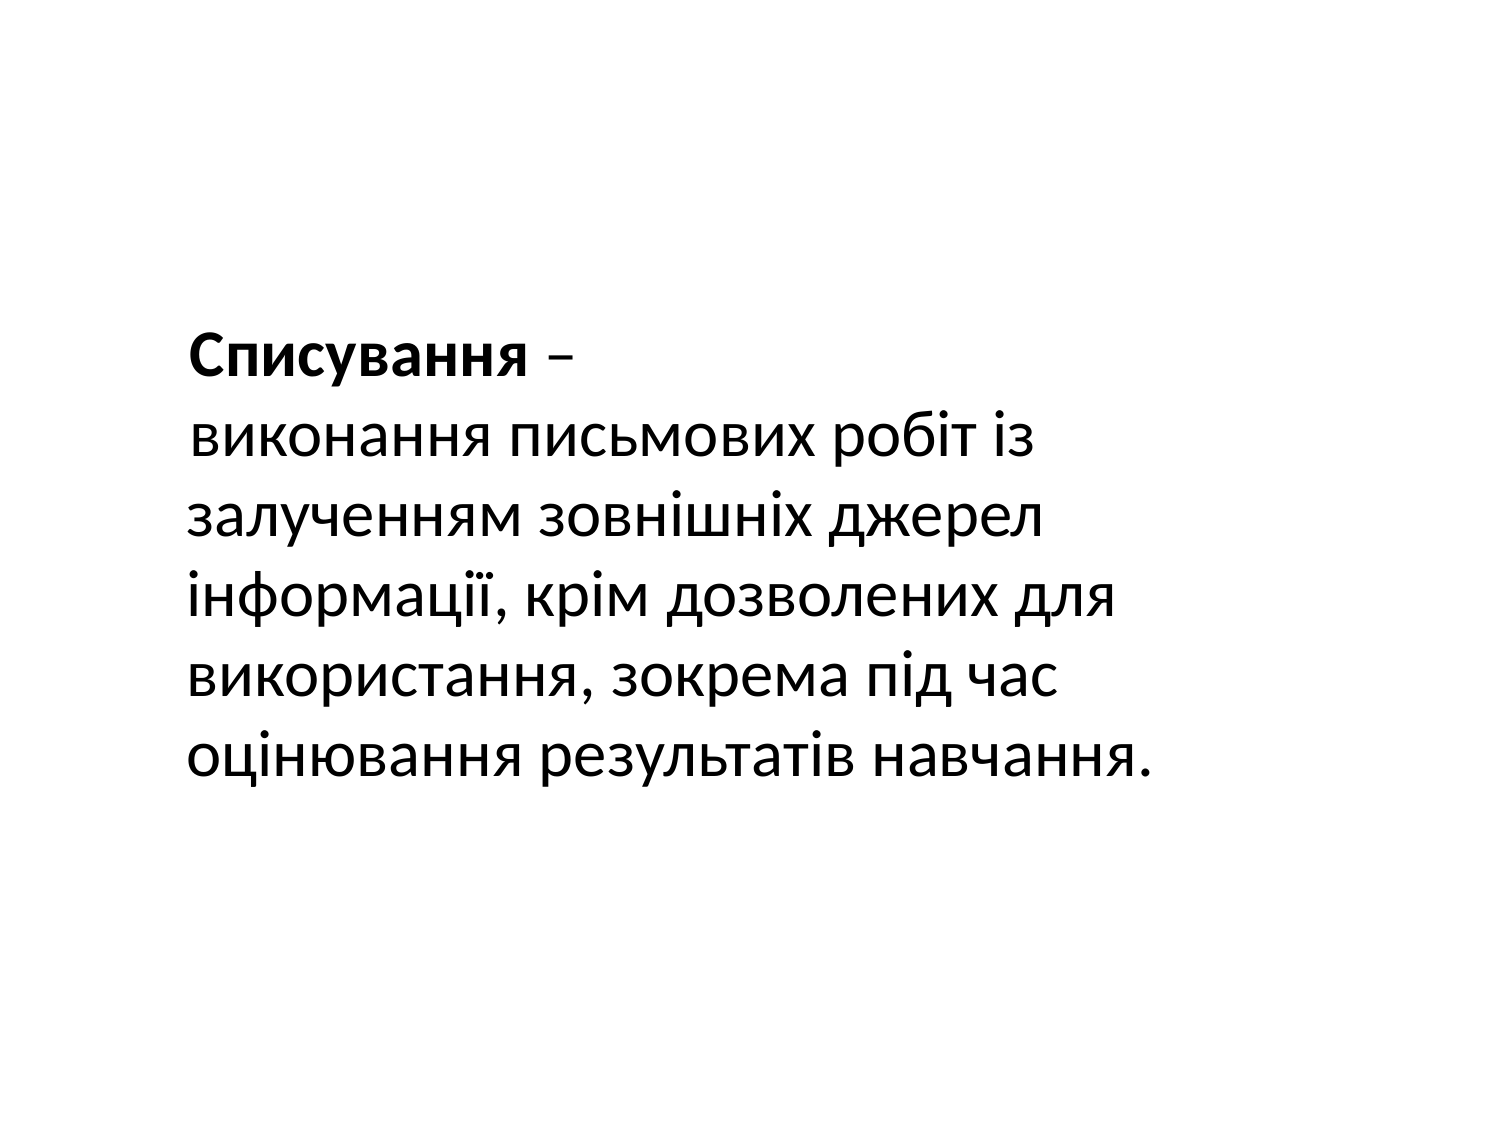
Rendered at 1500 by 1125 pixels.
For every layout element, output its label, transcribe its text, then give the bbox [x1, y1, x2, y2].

list Списування – виконання письмових робіт із залученням зовнішніх джерел інформації, крім дозволених для використання, зокрема під час оцінювання результатів навчання. [171, 302, 1388, 999]
